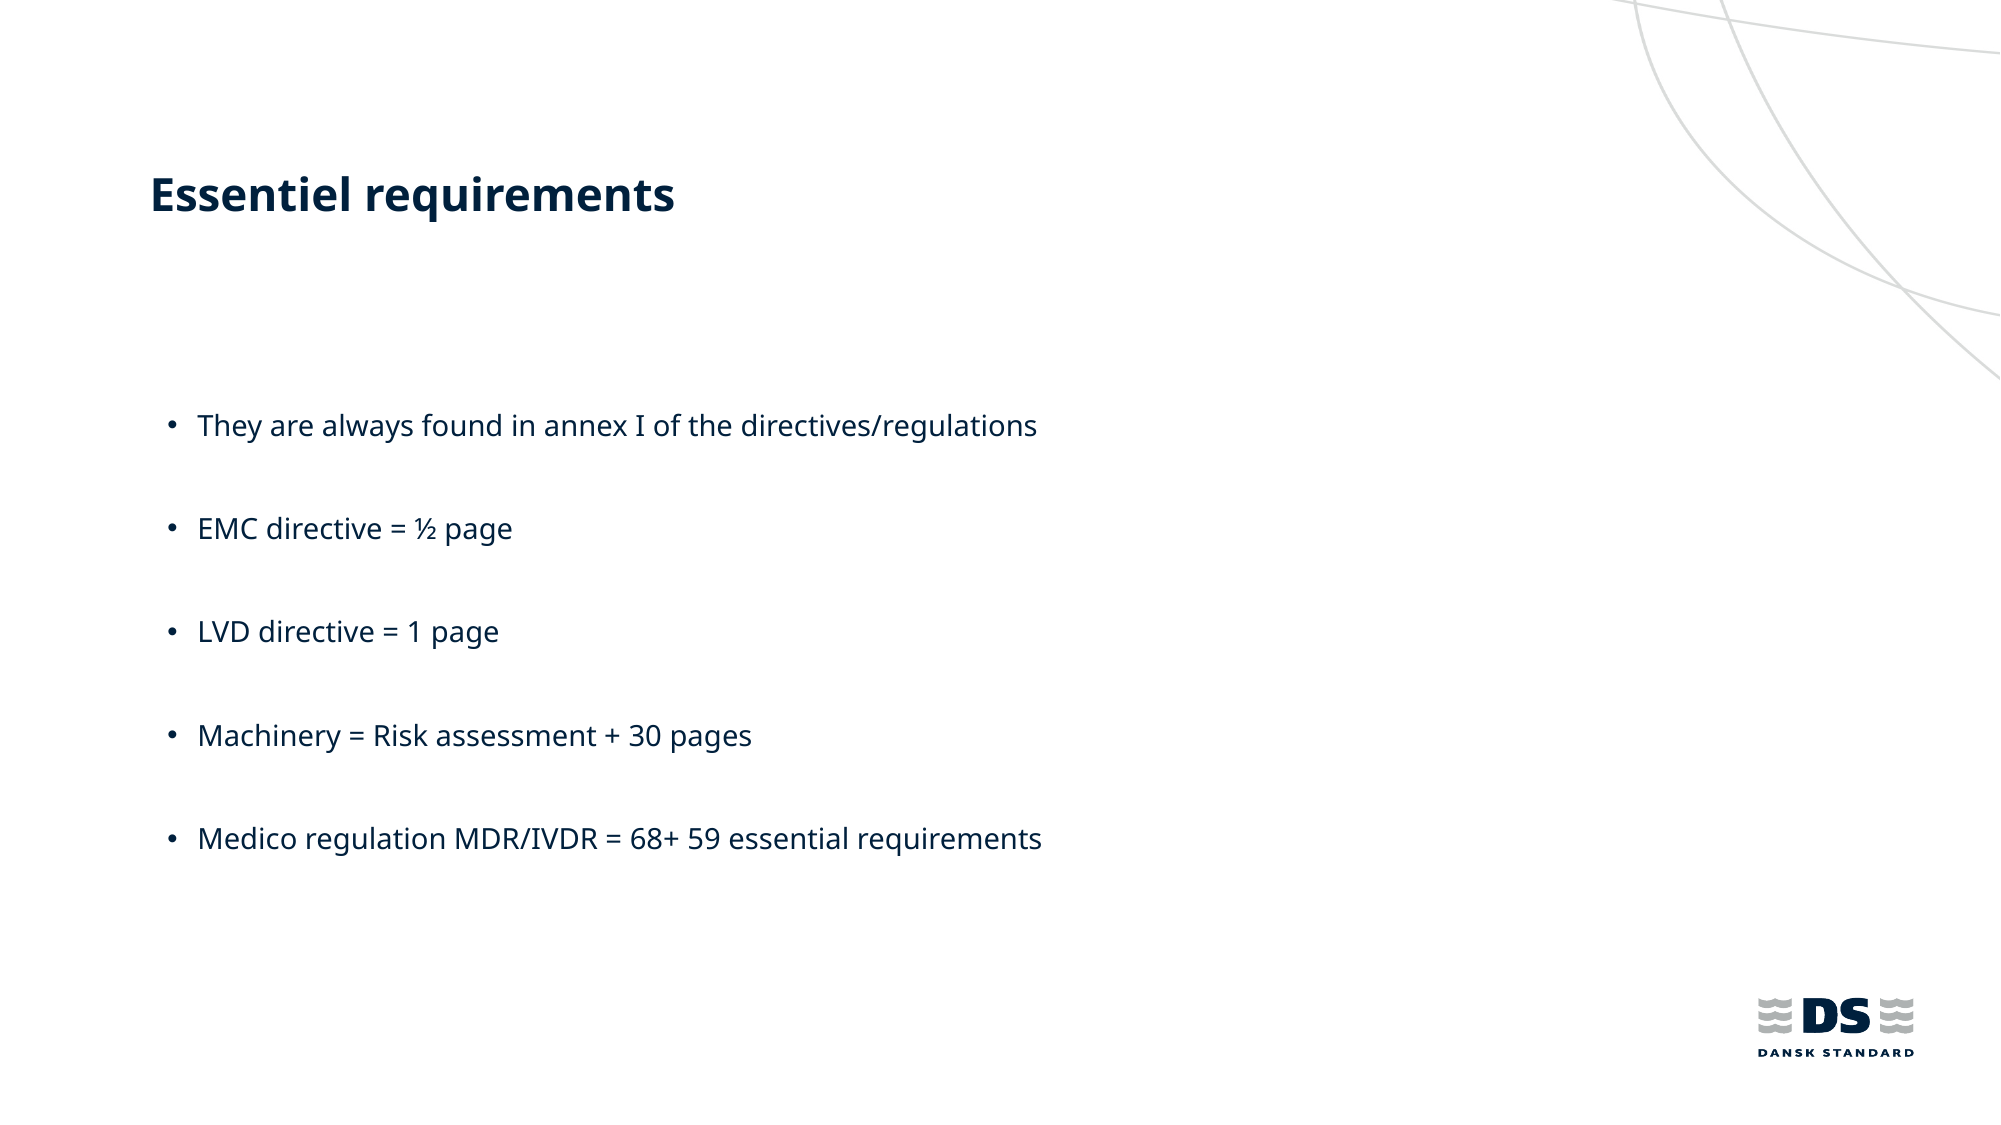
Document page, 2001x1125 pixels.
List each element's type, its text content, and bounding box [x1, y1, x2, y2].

list They are always found in annex I of the directives/regulations EMC directive = ½ page LVD directive = 1 page Machinery = Risk assessment + 30 pages Medico regulation MDR/IVDR = 68+ 59 essential requirements [149, 389, 1758, 930]
picture [1702, 958, 2000, 1125]
picture [1575, 0, 2000, 413]
title Essentiel requirements [149, 165, 1845, 287]
